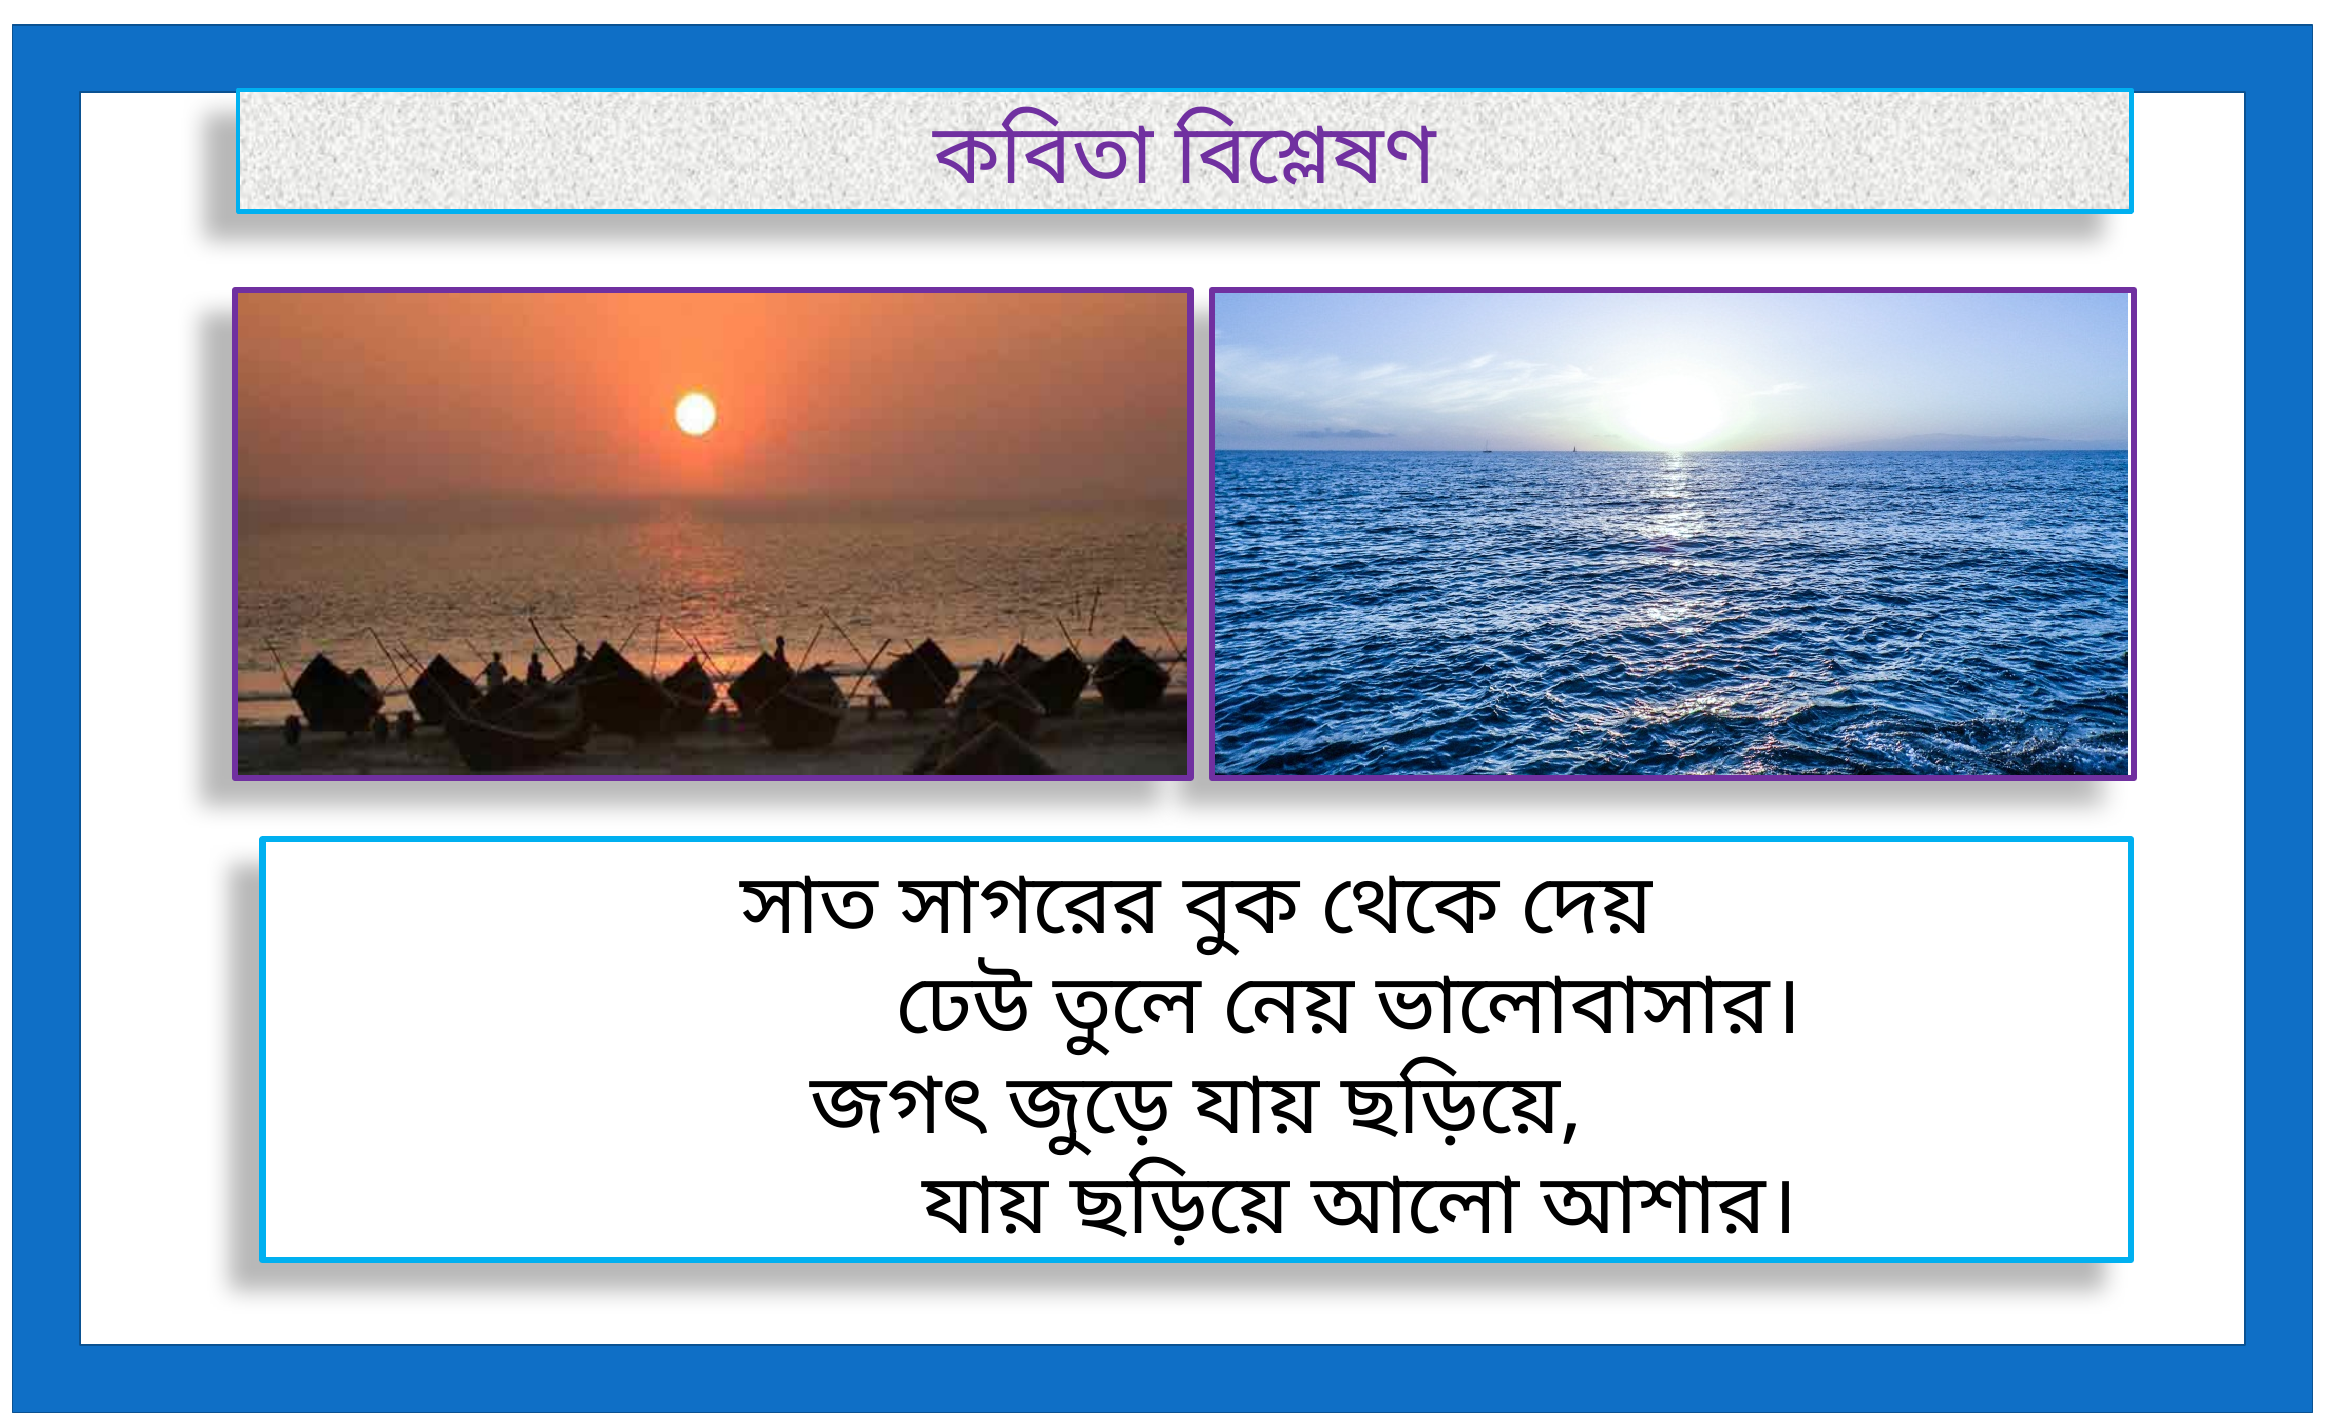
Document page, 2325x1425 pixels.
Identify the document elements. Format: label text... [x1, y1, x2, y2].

text_box কবিতা বিশ্লেষণ [238, 89, 2132, 212]
picture [237, 292, 1188, 776]
picture [1214, 292, 2132, 776]
text_box সাত সাগরের বুক থেকে দেয় ঢেউ তুলে নেয় ভালোবাসার। জগৎ জুড়ে যায় ছড়িয়ে, যায় ছড়িয়ে আলো আশার। [262, 838, 2132, 1261]
